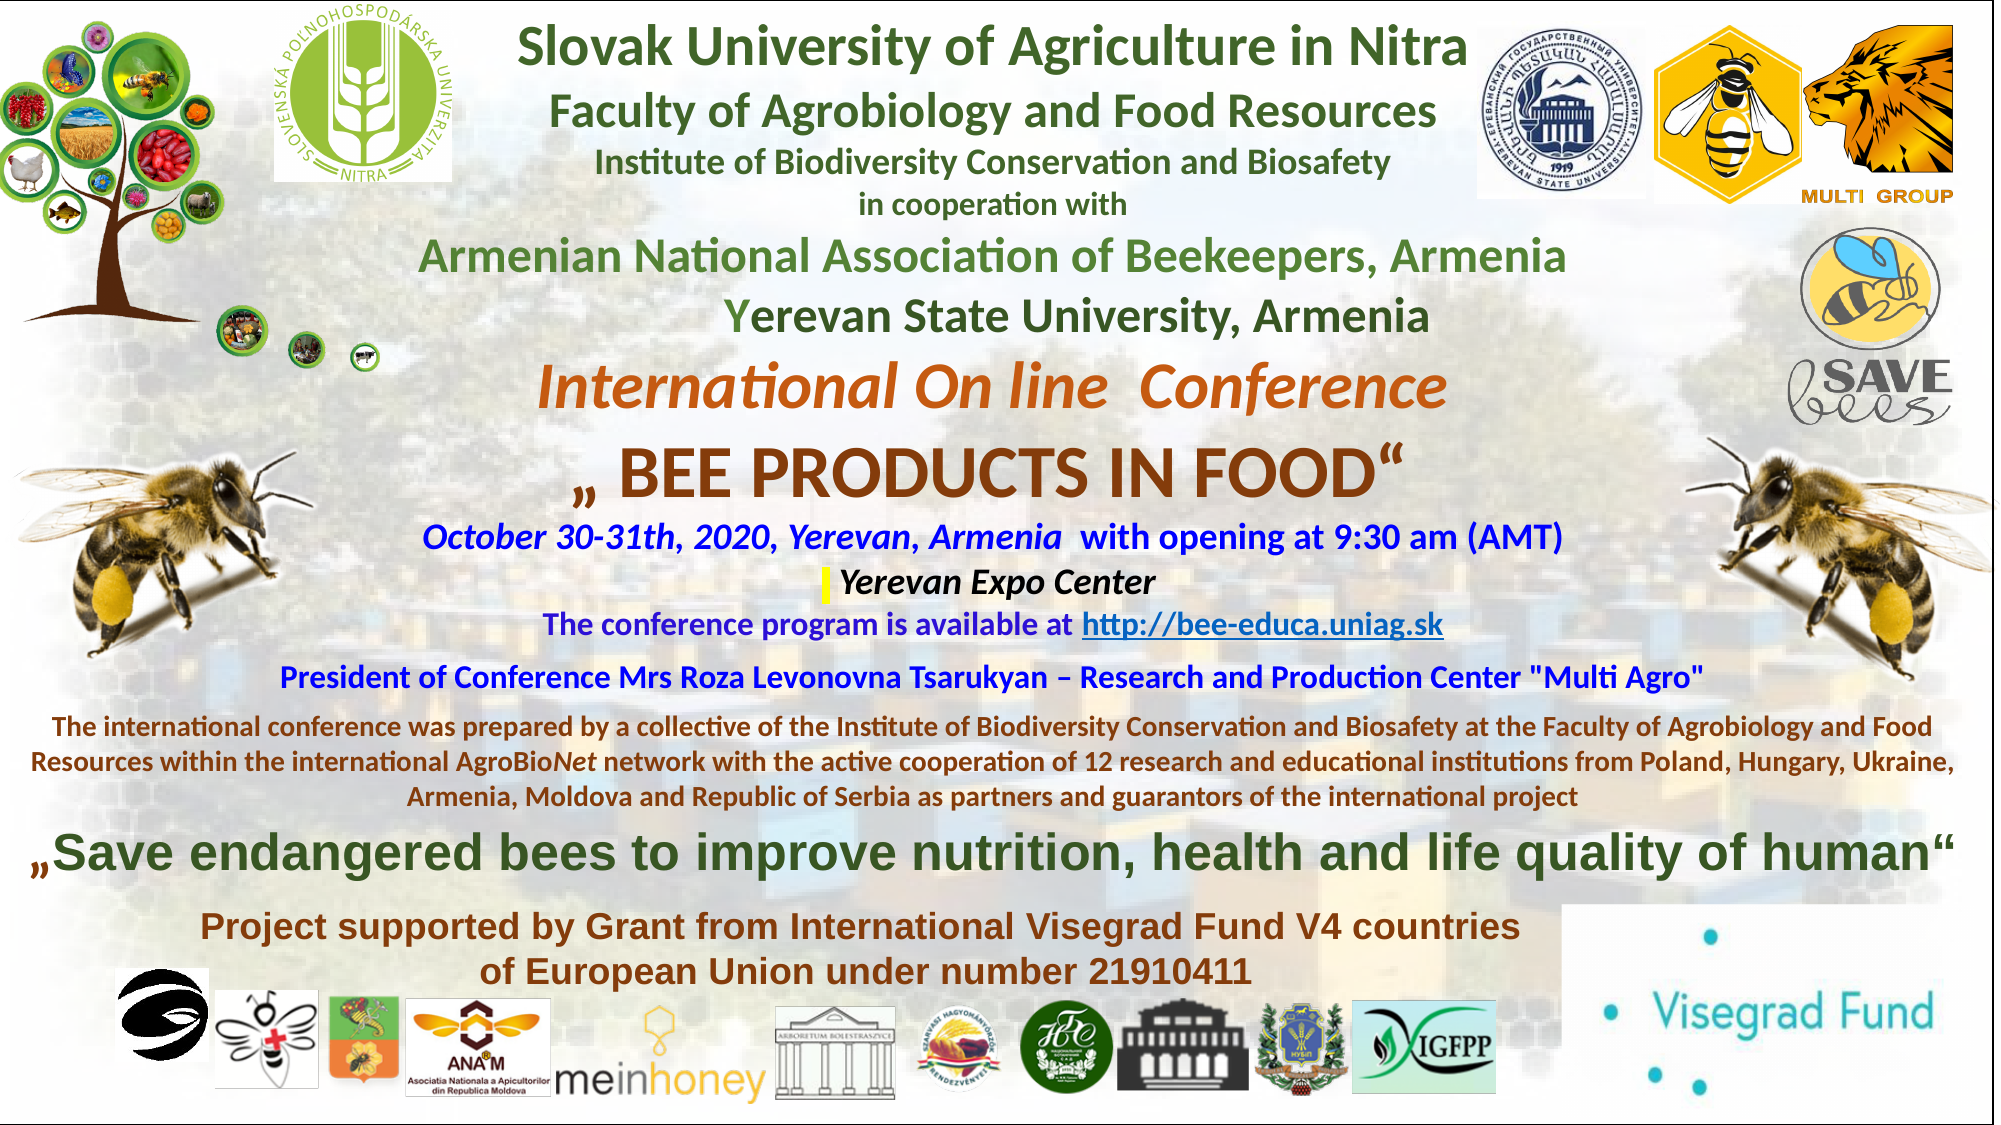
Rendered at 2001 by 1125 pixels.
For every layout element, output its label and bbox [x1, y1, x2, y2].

picture [1994, 5, 2000, 1125]
text_box [0, 0, 1994, 1125]
